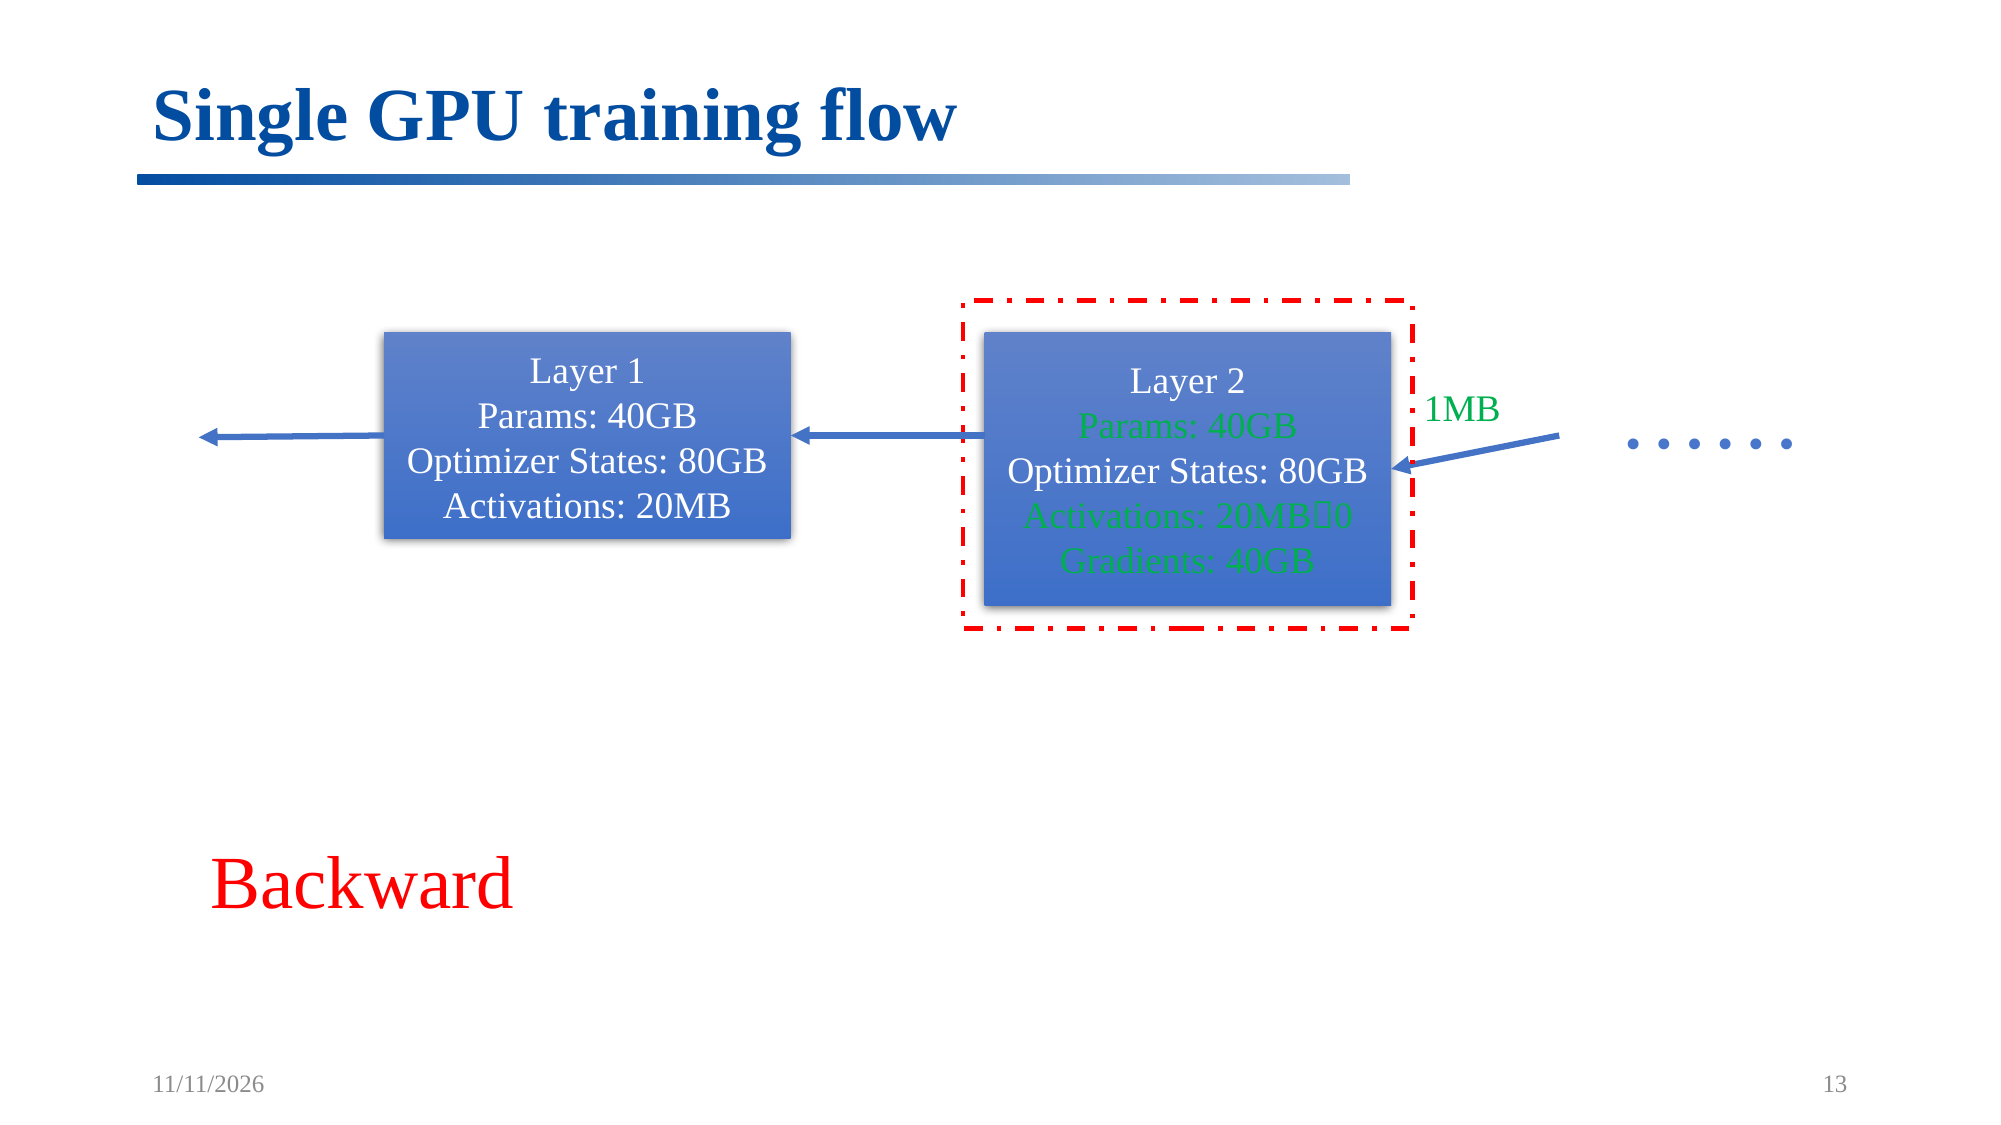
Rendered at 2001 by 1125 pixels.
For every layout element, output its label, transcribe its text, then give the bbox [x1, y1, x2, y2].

text_box …… [1604, 349, 1818, 474]
text_box Layer 1 Params: 40GB Optimizer States: 80GB Activations: 20MB [384, 332, 791, 539]
text_box 1MB [1413, 376, 1516, 435]
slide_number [137, 1052, 588, 1113]
text_box [962, 300, 1414, 630]
title Single GPU training flow [137, 59, 1863, 173]
text_box Backward [195, 826, 530, 932]
